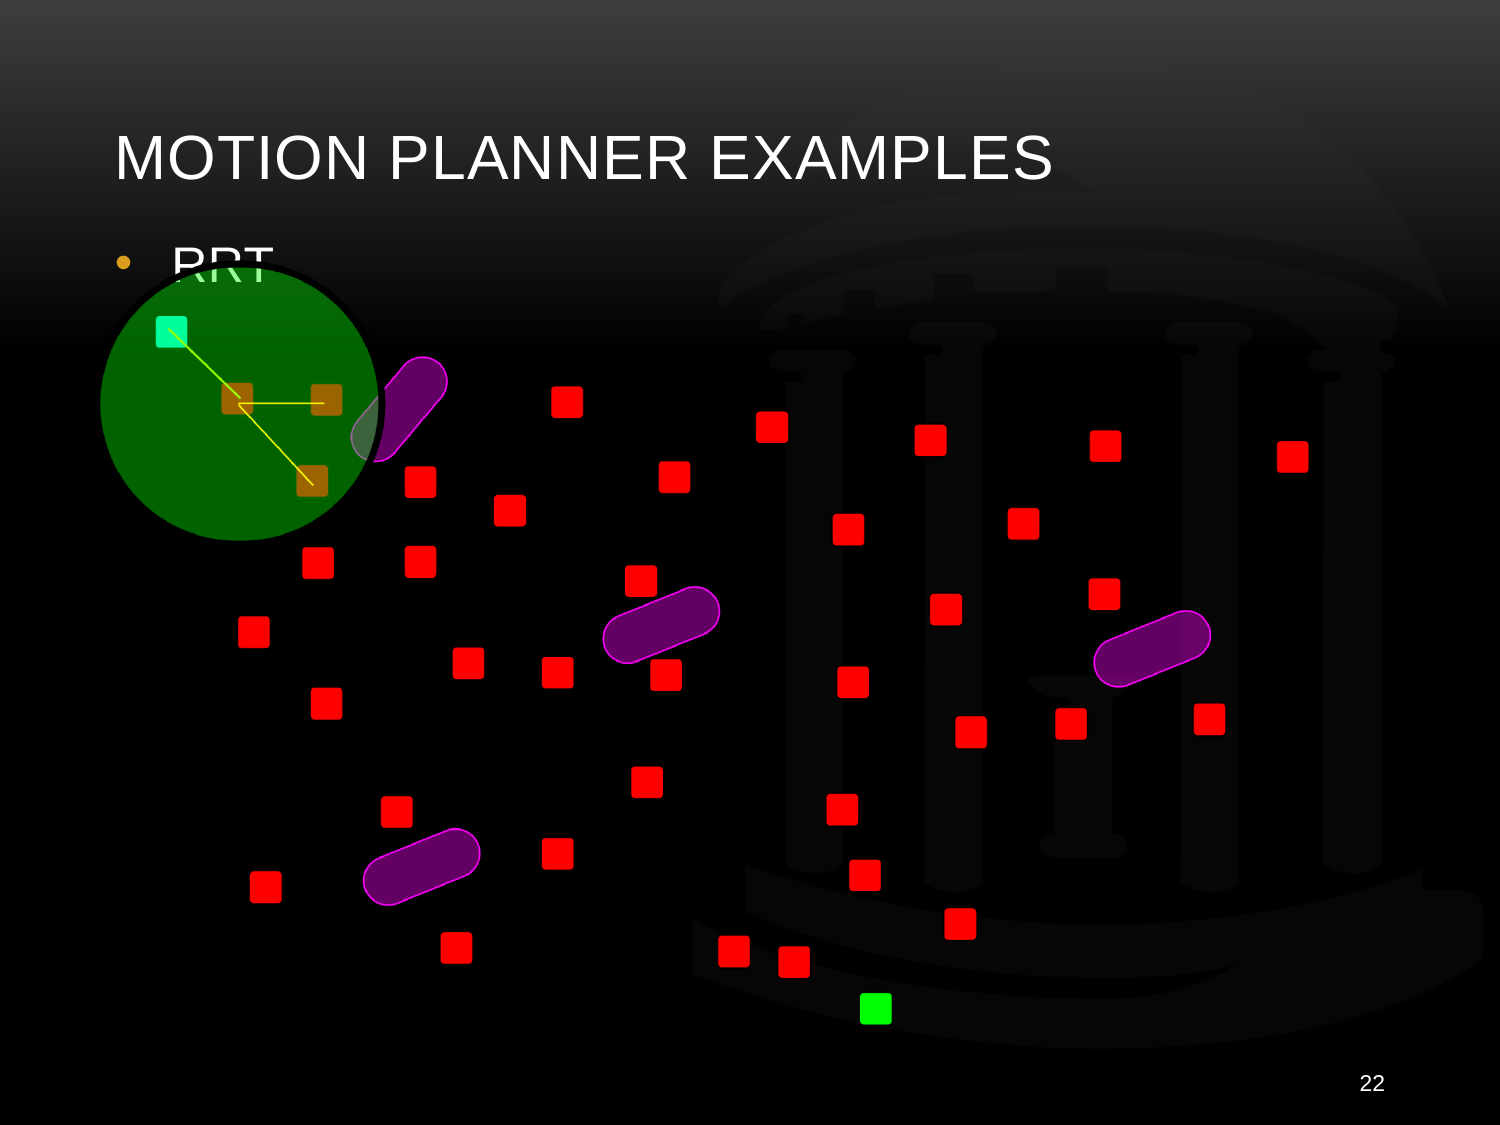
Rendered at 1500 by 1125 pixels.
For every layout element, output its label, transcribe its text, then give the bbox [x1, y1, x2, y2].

title Motion Planner Examples [99, 45, 1400, 200]
slide_number 22 [1237, 1063, 1400, 1103]
list RRT [99, 224, 1400, 1063]
picture [17, 197, 1310, 1027]
